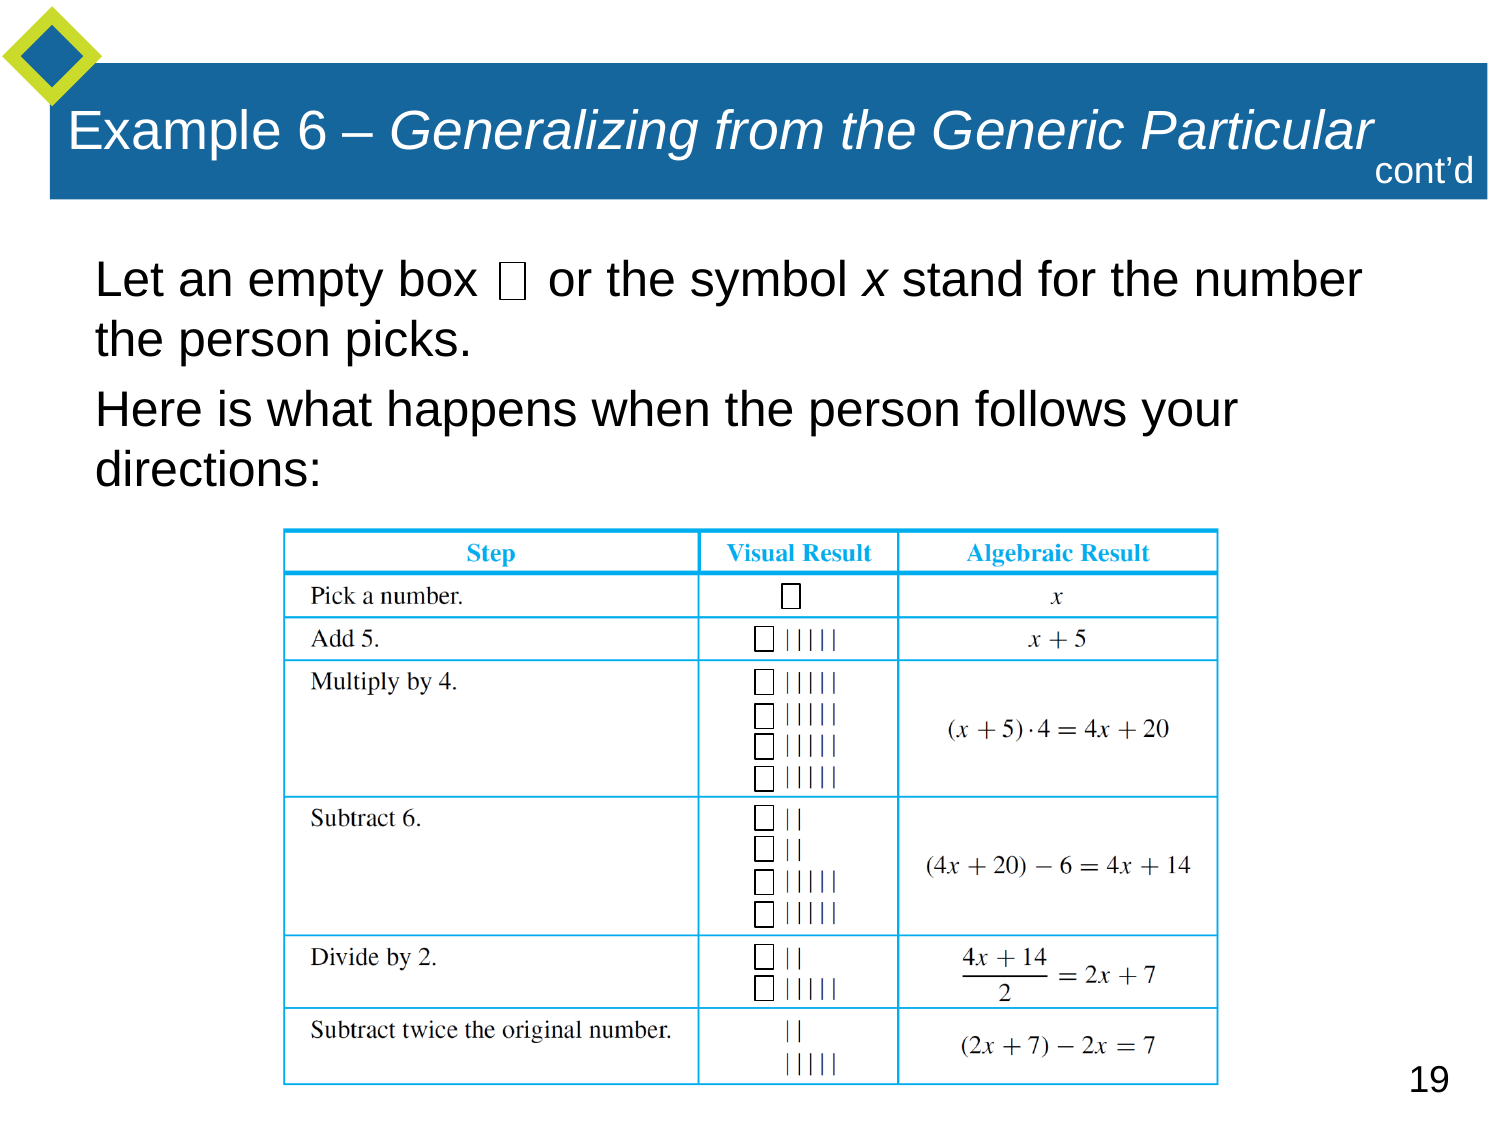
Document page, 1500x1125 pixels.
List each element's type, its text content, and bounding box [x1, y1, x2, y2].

text_box [498, 260, 527, 302]
picture [278, 526, 1221, 1088]
list Let an empty box or the symbol x stand for the number the person picks. Here is what happens when the person follows your directions: [79, 238, 1430, 1101]
text_box cont’d [1359, 138, 1498, 221]
title Example 6 – Generalizing from the Generic Particular [52, 33, 1403, 221]
